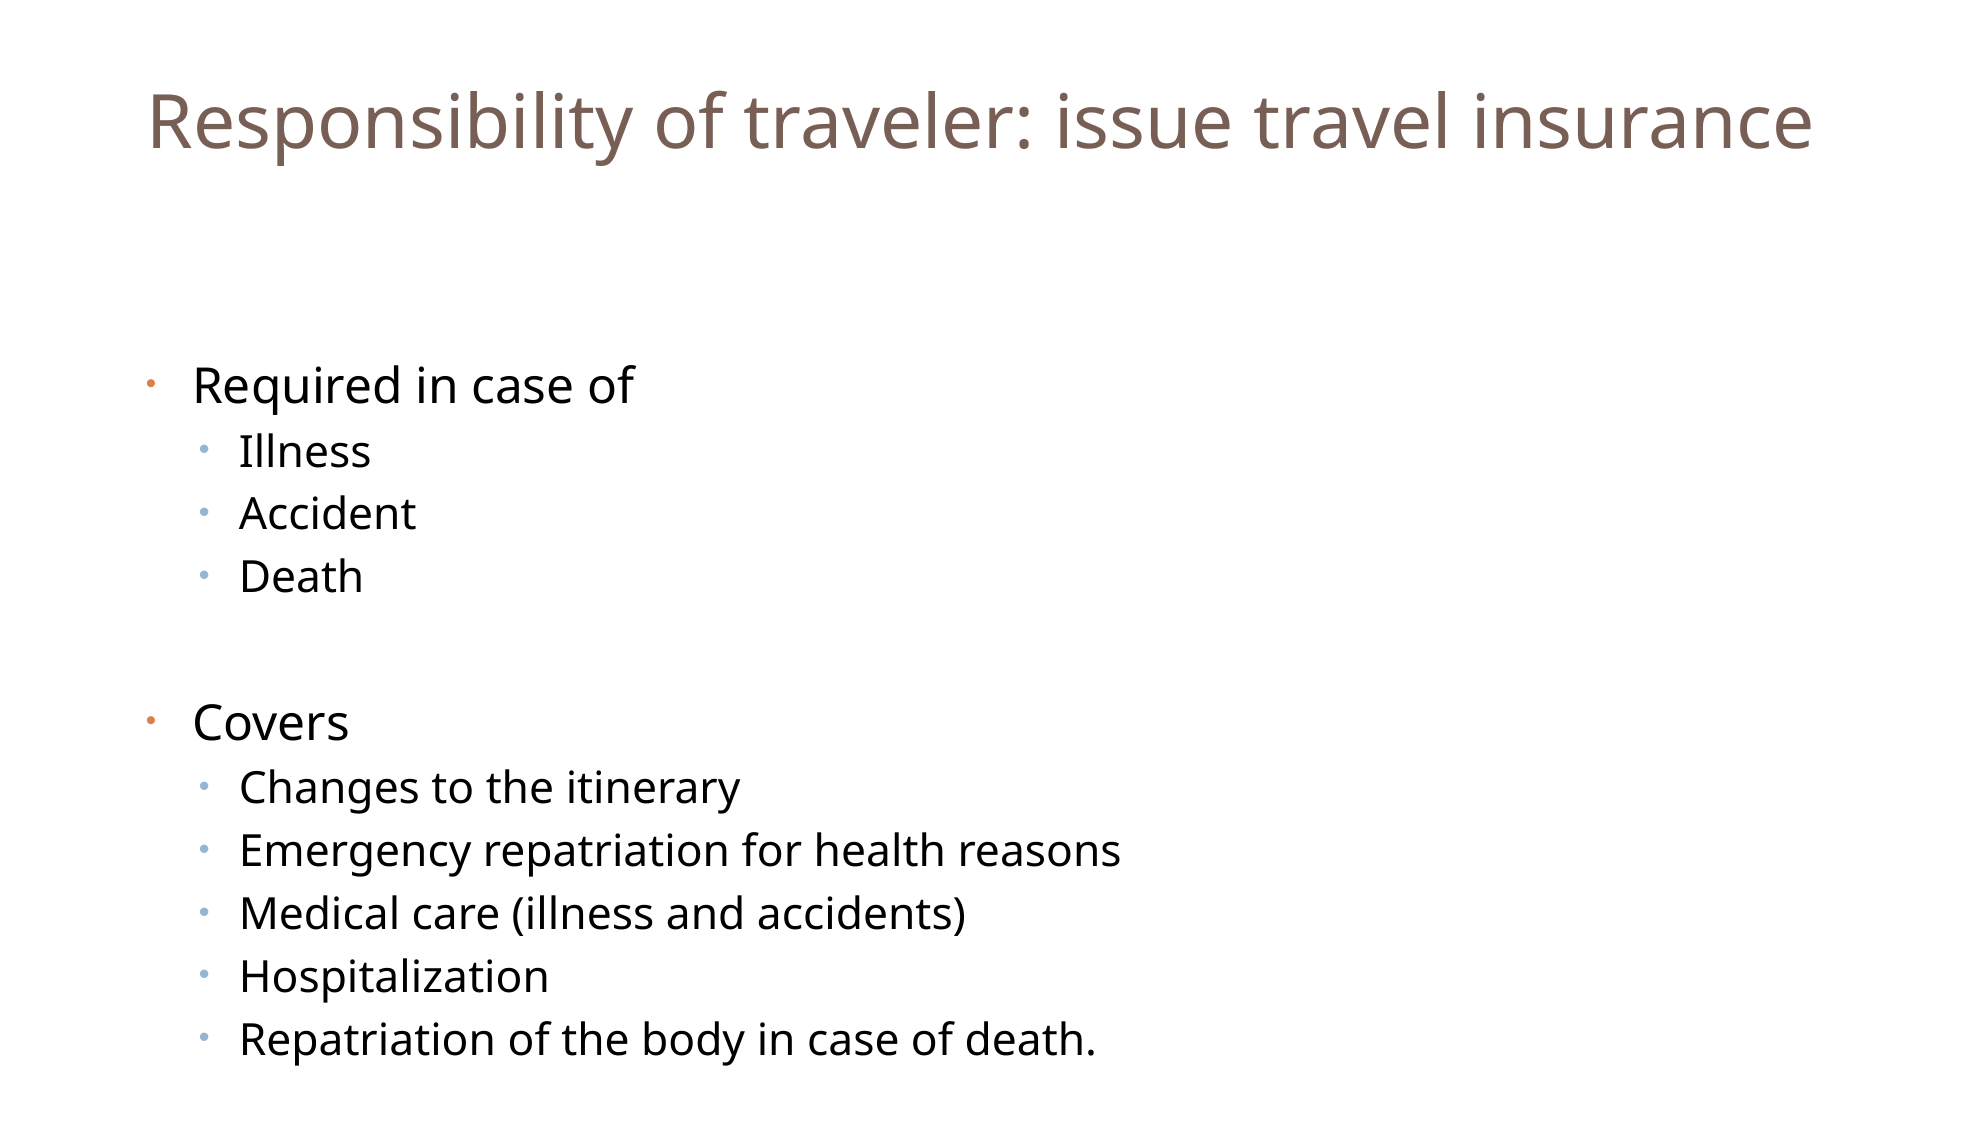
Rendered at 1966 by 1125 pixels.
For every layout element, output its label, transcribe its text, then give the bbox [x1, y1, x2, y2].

title Responsibility of traveler: issue travel insurance [131, 37, 1884, 200]
list Required in case of Illness Accident Death Covers Changes to the itinerary Emergency repatriation for health reasons Medical care (illness and accidents) Hospitalization Repatriation of the body in case of death. [130, 275, 1884, 1075]
